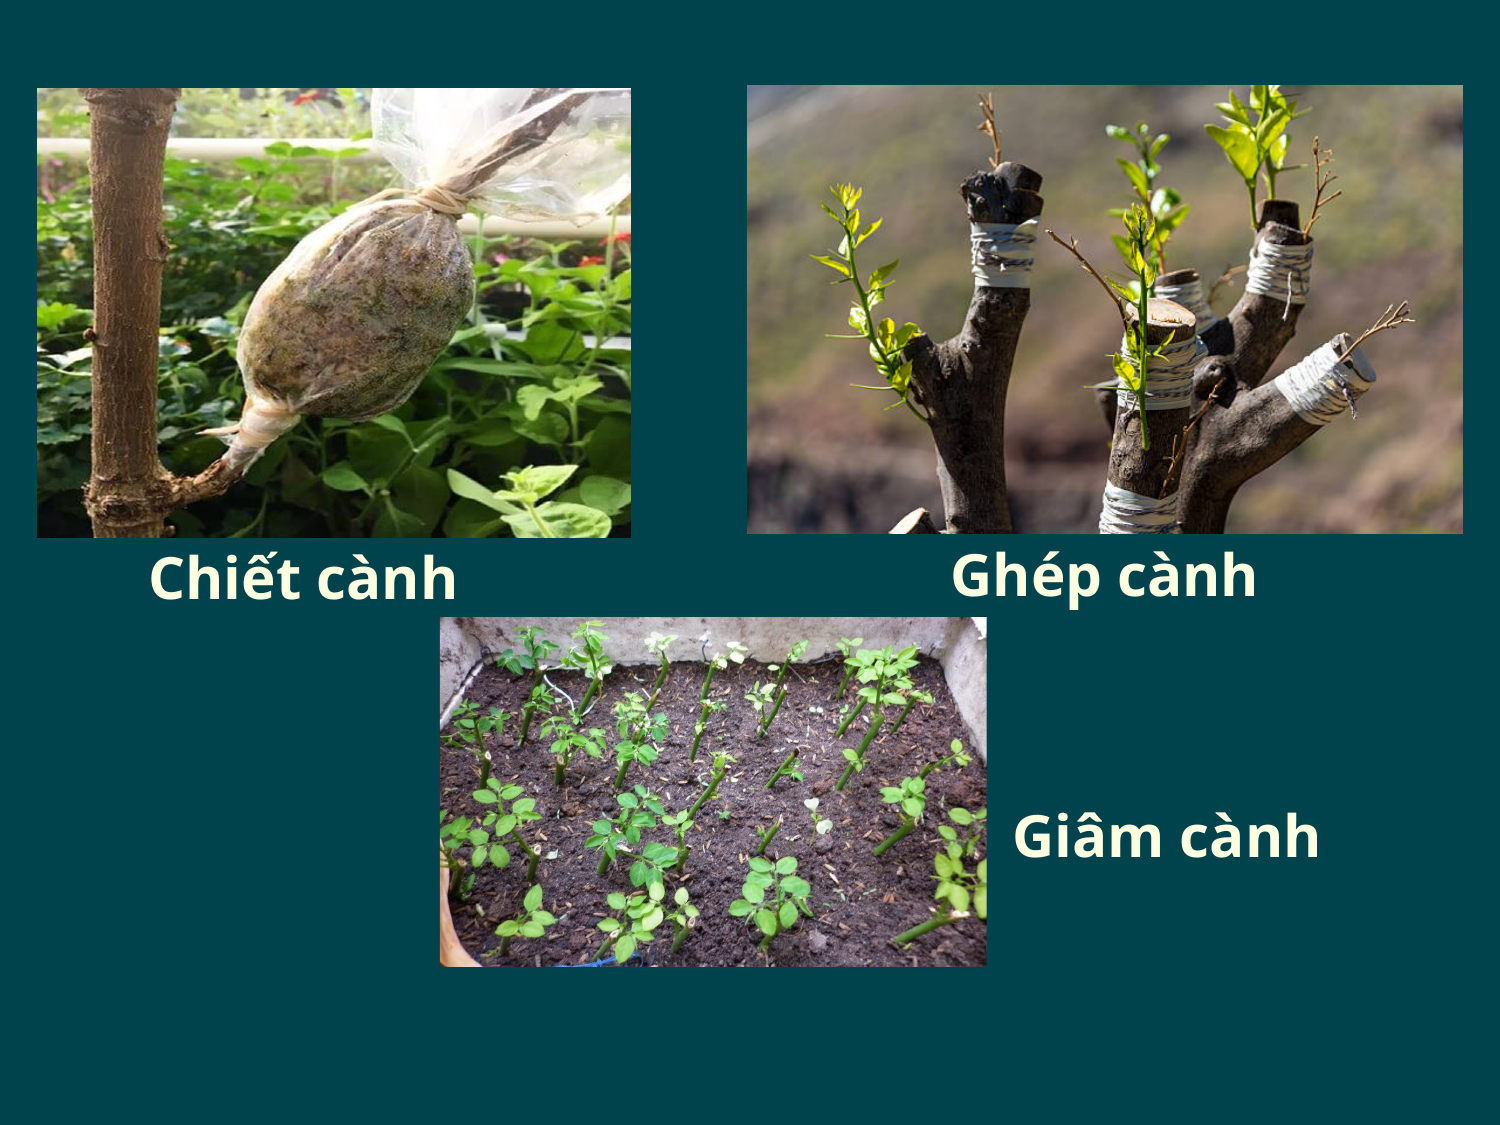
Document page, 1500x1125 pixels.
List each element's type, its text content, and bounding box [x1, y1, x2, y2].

picture [37, 88, 631, 538]
text_box Ghép cành [713, 530, 1497, 651]
picture [747, 85, 1463, 535]
picture [439, 617, 987, 967]
text_box Giâm cành [987, 791, 1500, 912]
text_box Chiết cành [0, 534, 696, 655]
